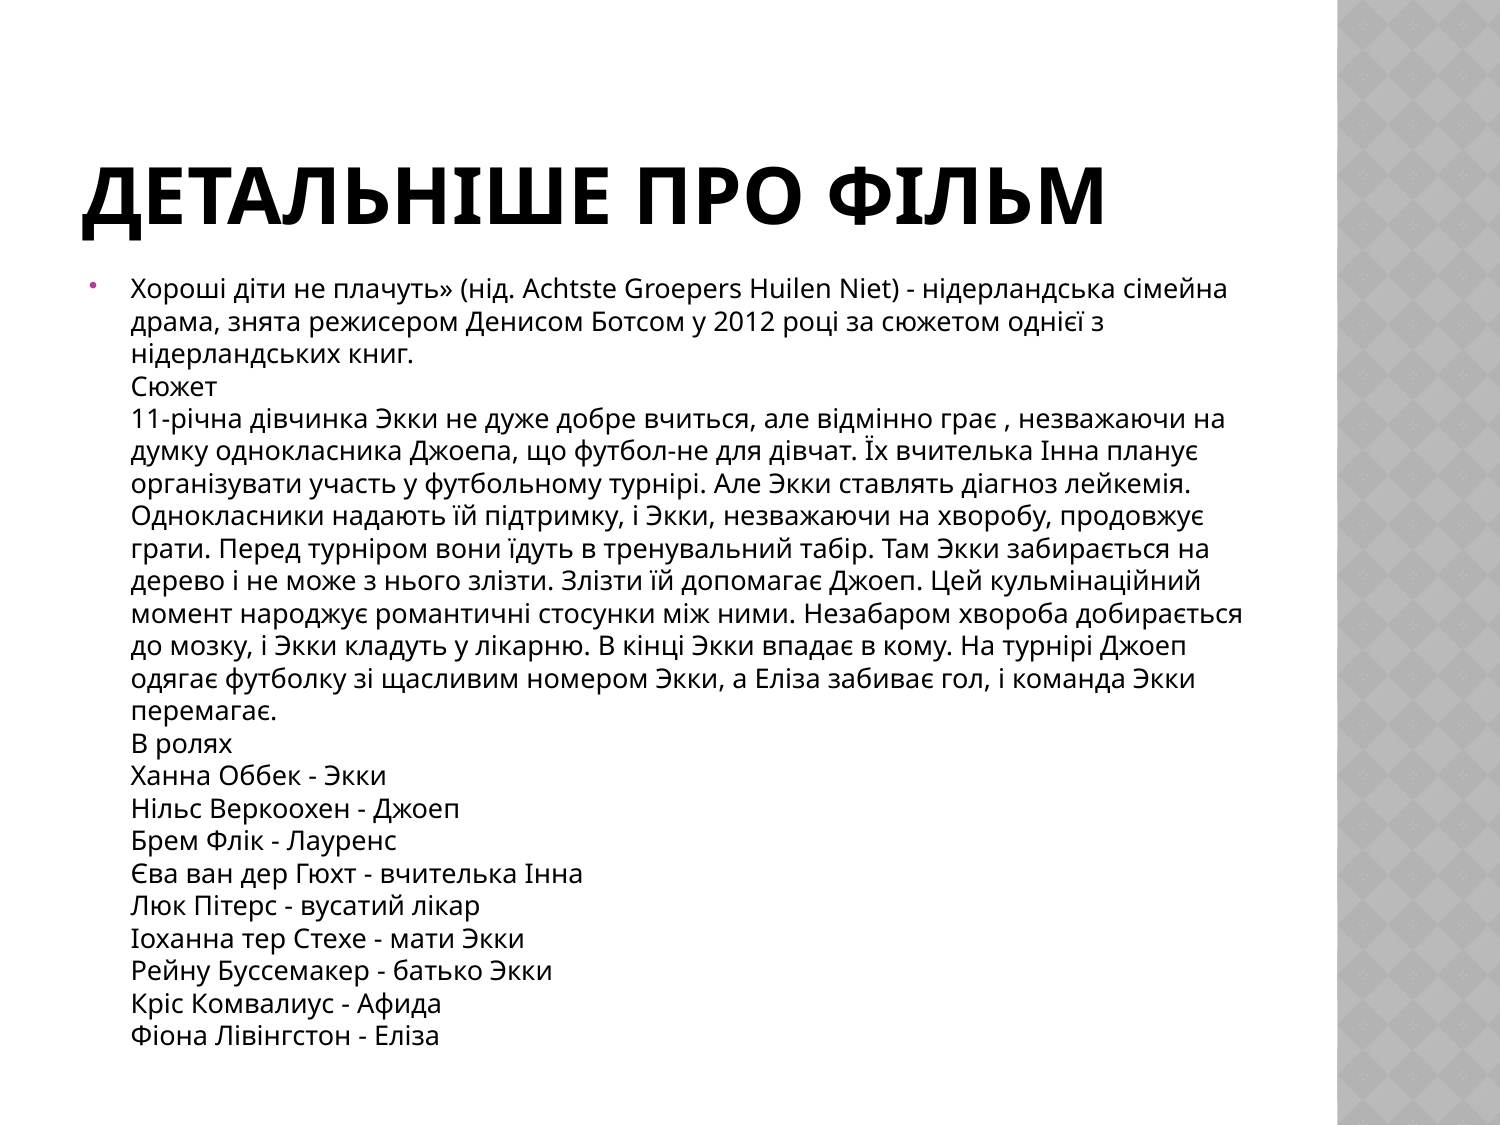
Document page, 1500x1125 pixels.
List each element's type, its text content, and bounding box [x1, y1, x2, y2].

title Детальніше про фільм [75, 52, 1263, 240]
list Хороші діти не плачуть» (нід. Achtste Groepers Huilen Niet) - нідерландська сімейна драма, знята режисером Денисом Ботсом у 2012 році за сюжетом однієї з нідерландських книг. Сюжет 11-річна дівчинка Экки не дуже добре вчиться, але відмінно грає , незважаючи на думку однокласника Джоепа, що футбол-не для дівчат. Їх вчителька Інна планує організувати участь у футбольному турнірі. Але Экки ставлять діагноз лейкемія. Однокласники надають їй підтримку, і Экки, незважаючи на хворобу, продовжує грати. Перед турніром вони їдуть в тренувальний табір. Там Экки забирається на дерево і не може з нього злізти. Злізти їй допомагає Джоеп. Цей кульмінаційний момент народжує романтичні стосунки між ними. Незабаром хвороба добирається до мозку, і Экки кладуть у лікарню. В кінці Экки впадає в кому. На турнірі Джоеп одягає футболку зі щасливим номером Экки, а Еліза забиває гол, і команда Экки перемагає. В ролях Ханна Оббек - Экки Нільс Веркоохен - Джоеп Брем Флік - Лауренс Єва ван дер Гюхт - вчителька Інна Люк Пітерс - вусатий лікар Іоханна тер Стехе - мати Экки Рейну Буссемакер - батько Экки Кріс Комвалиус - Афида Фіона Лівінгстон - Еліза [75, 264, 1263, 1059]
